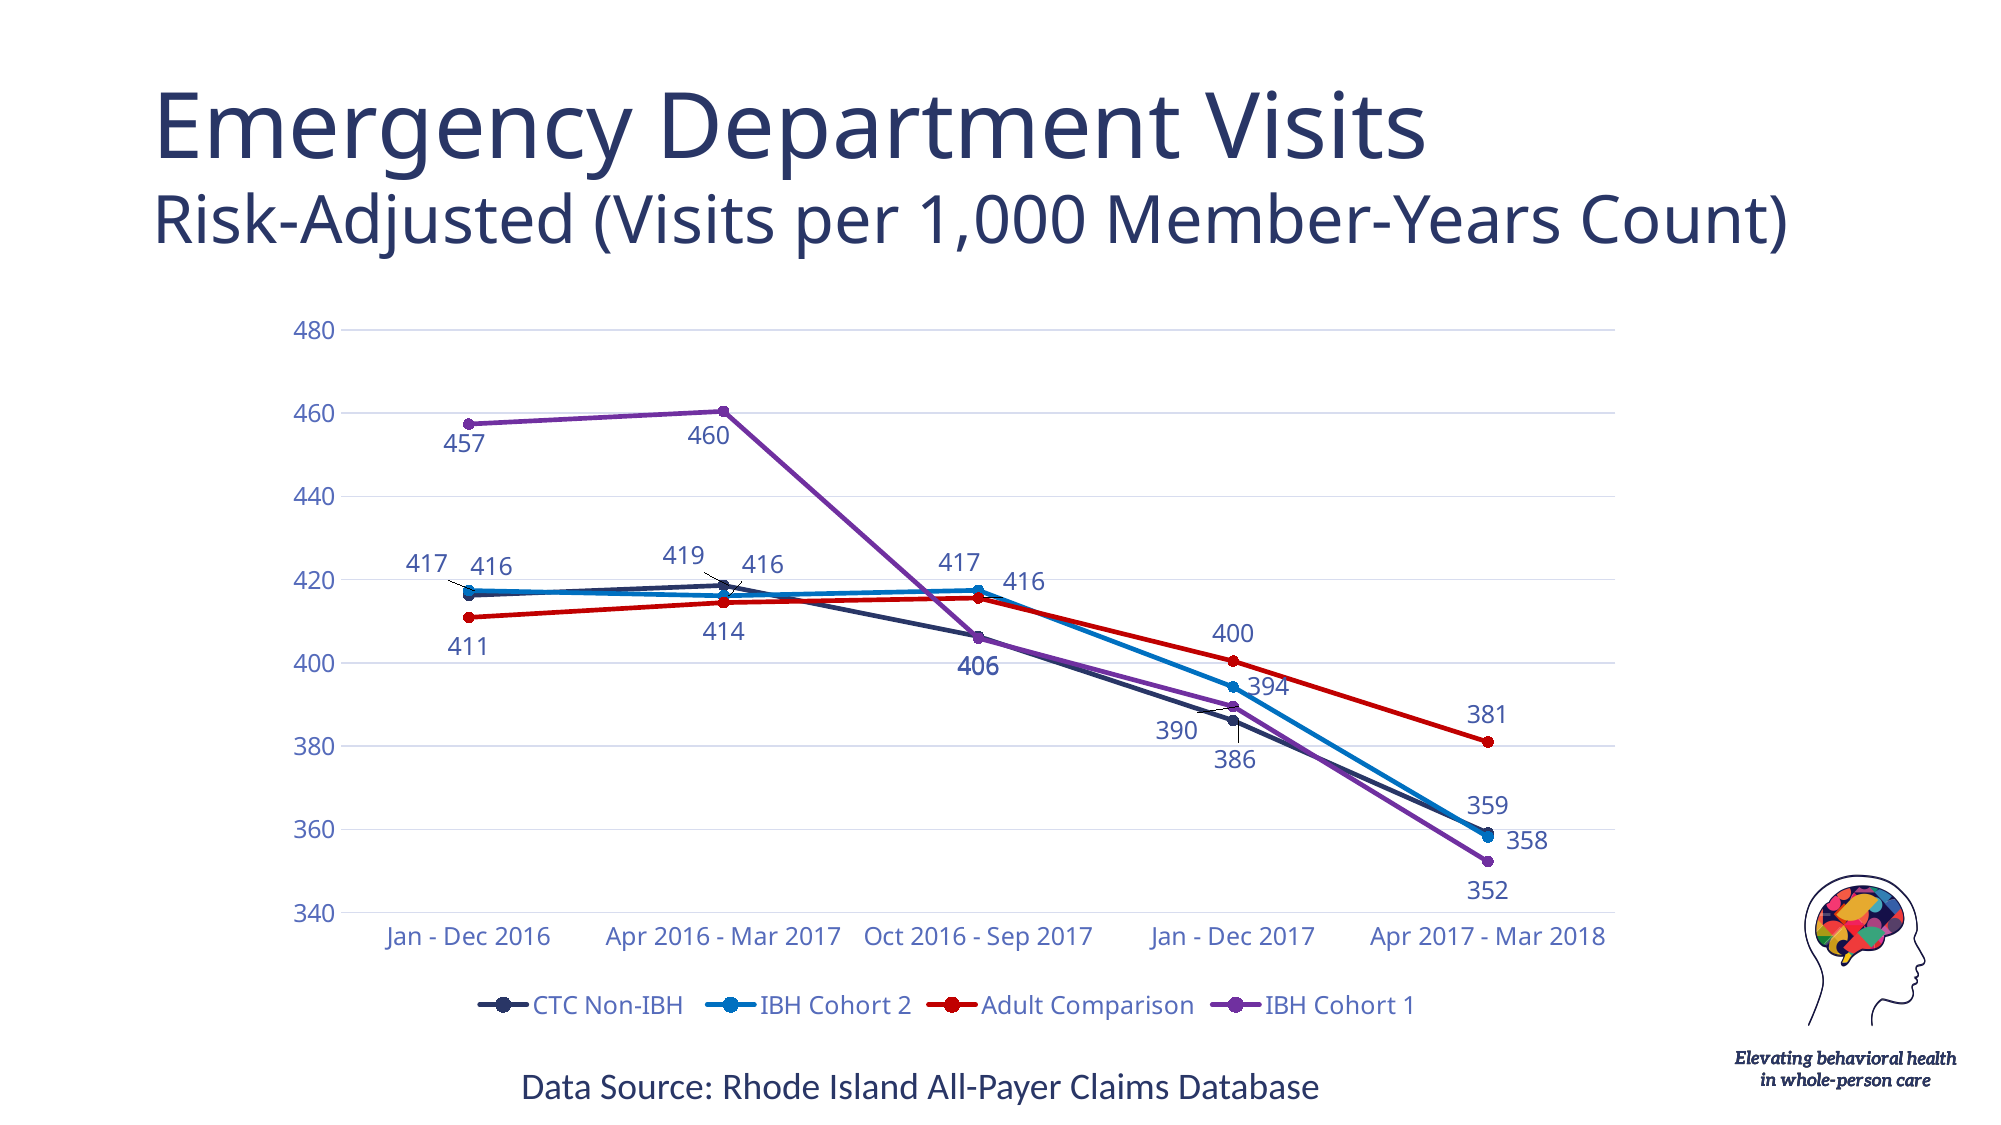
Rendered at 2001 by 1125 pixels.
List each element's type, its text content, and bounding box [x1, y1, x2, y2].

text_box Data Source: Rhode Island All-Payer Claims Database [506, 1054, 1336, 1115]
picture [1725, 858, 1965, 1102]
title Emergency Department Visits Risk-Adjusted (Visits per 1,000 Member-Years Count) [137, 59, 1863, 278]
chart [262, 304, 1635, 1028]
